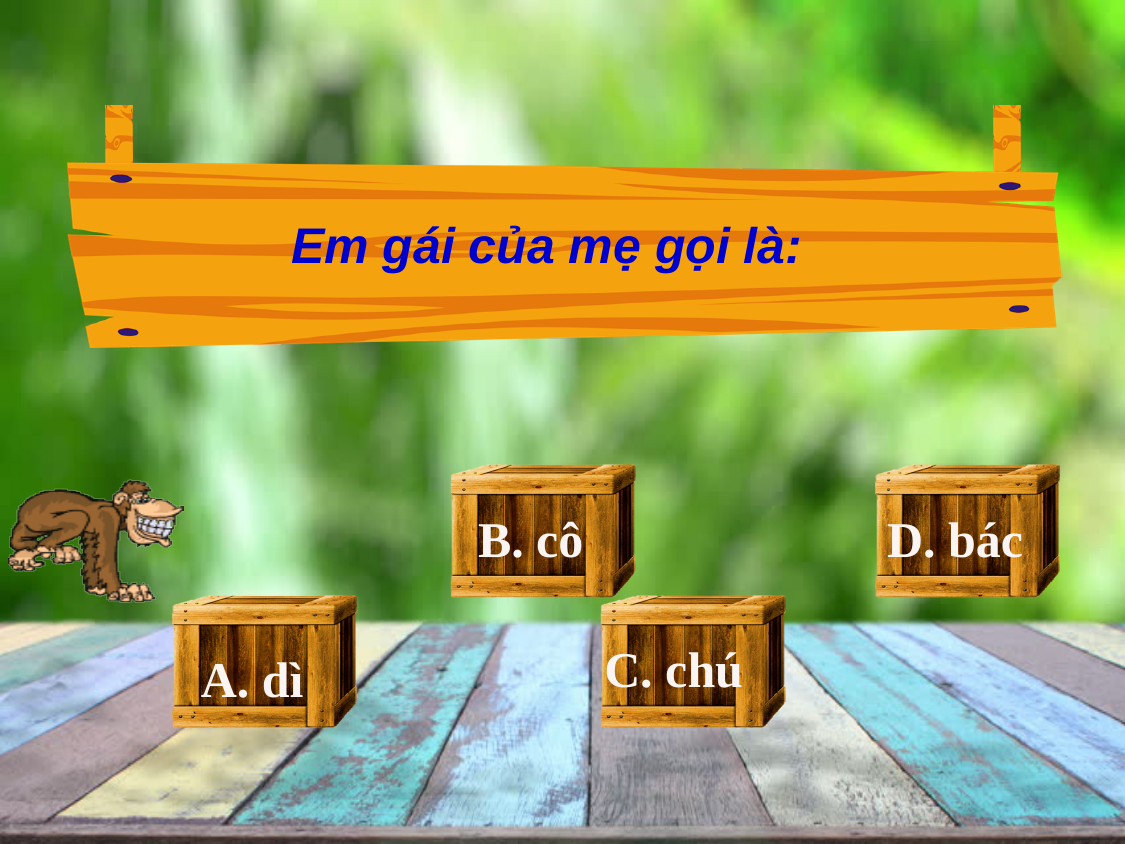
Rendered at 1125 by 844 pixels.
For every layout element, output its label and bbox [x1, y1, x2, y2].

text_box [871, 463, 1062, 601]
text_box [450, 463, 638, 601]
text_box [588, 593, 788, 731]
text_box [171, 593, 360, 731]
picture [0, 0, 1125, 844]
